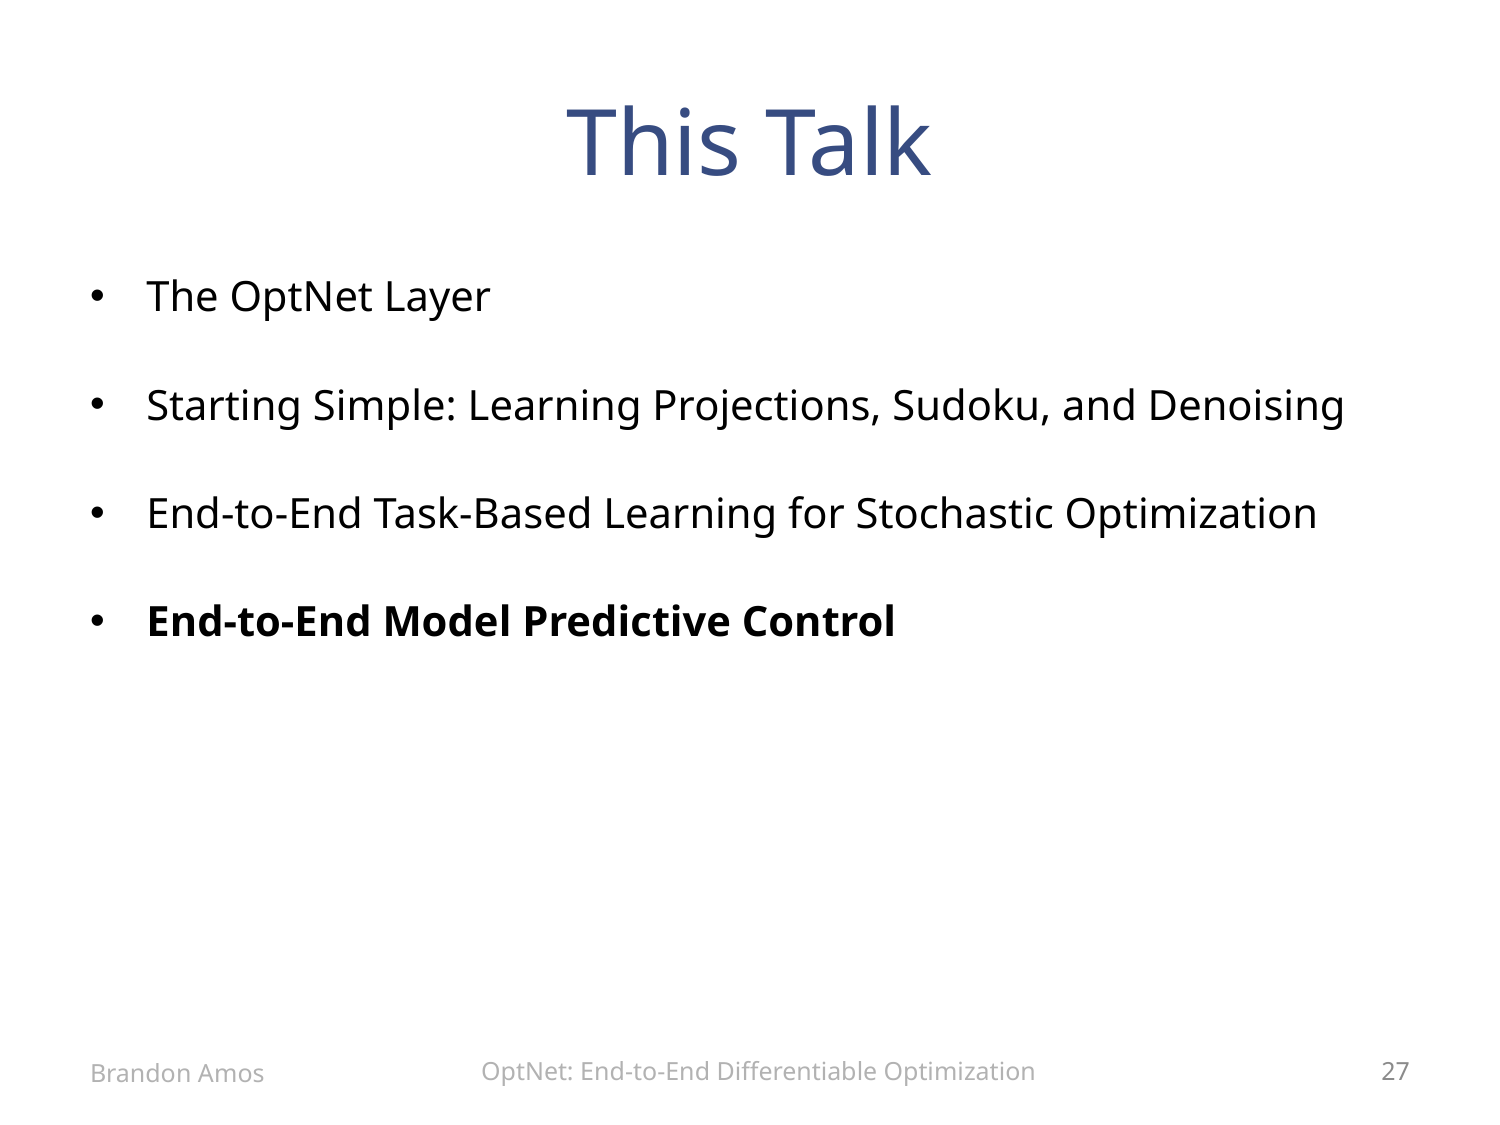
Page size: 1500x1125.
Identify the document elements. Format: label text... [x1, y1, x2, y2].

footer OptNet: End-to-End Differentiable Optimization [443, 1042, 1074, 1103]
slide_number Brandon Amos [75, 1042, 425, 1103]
list The OptNet Layer Starting Simple: Learning Projections, Sudoku, and Denoising End-to-End Task-Based Learning for Stochastic Optimization End-to-End Model Predictive Control [75, 262, 1425, 1005]
slide_number 27 [1074, 1042, 1425, 1103]
title This Talk [75, 45, 1425, 233]
